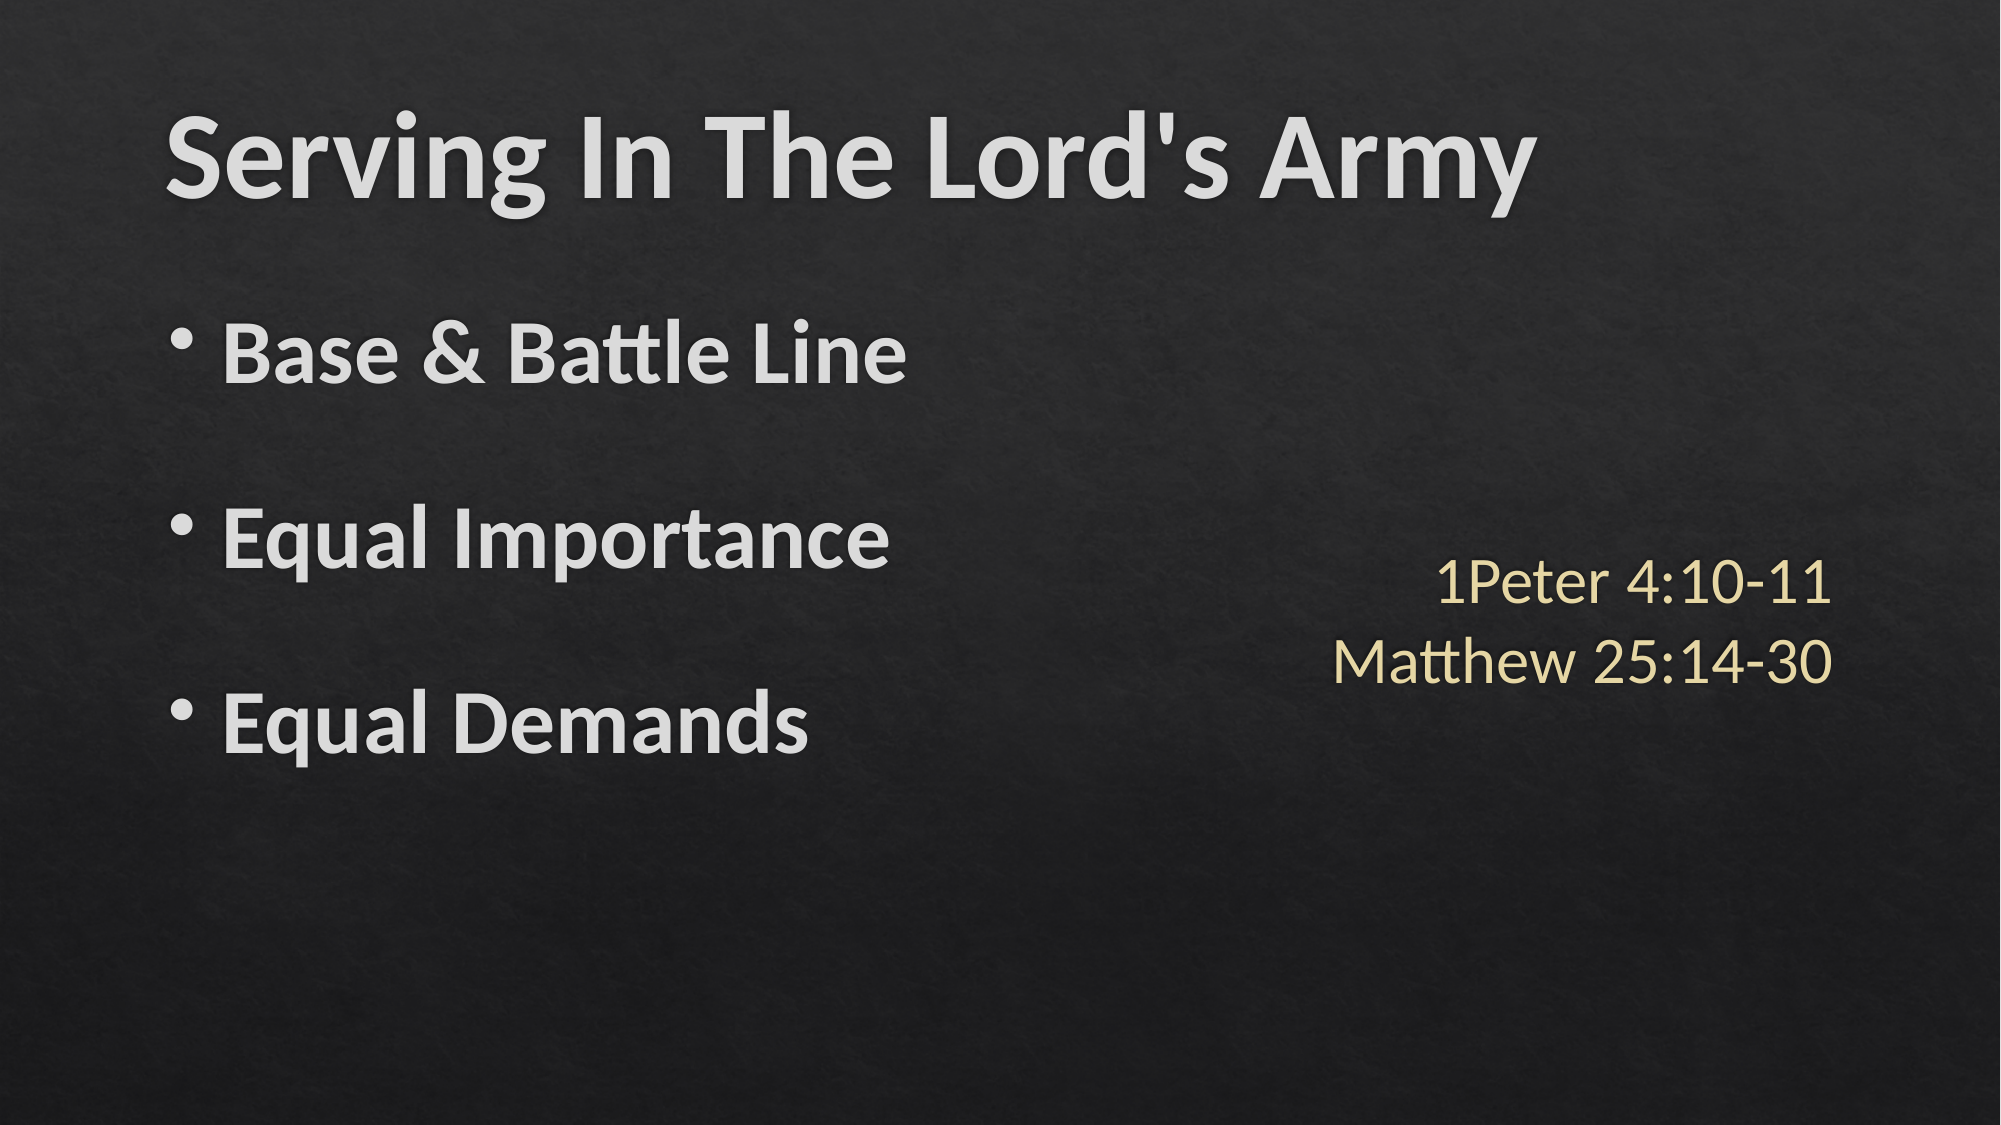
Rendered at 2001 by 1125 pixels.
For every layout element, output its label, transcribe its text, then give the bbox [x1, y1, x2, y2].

list Base & Battle Line Equal Importance Equal Demands [149, 284, 980, 1043]
title Serving In The Lord's Army [149, 37, 1849, 260]
list 1Peter 4:10-11 Matthew 25:14-30 [1156, 284, 1849, 950]
